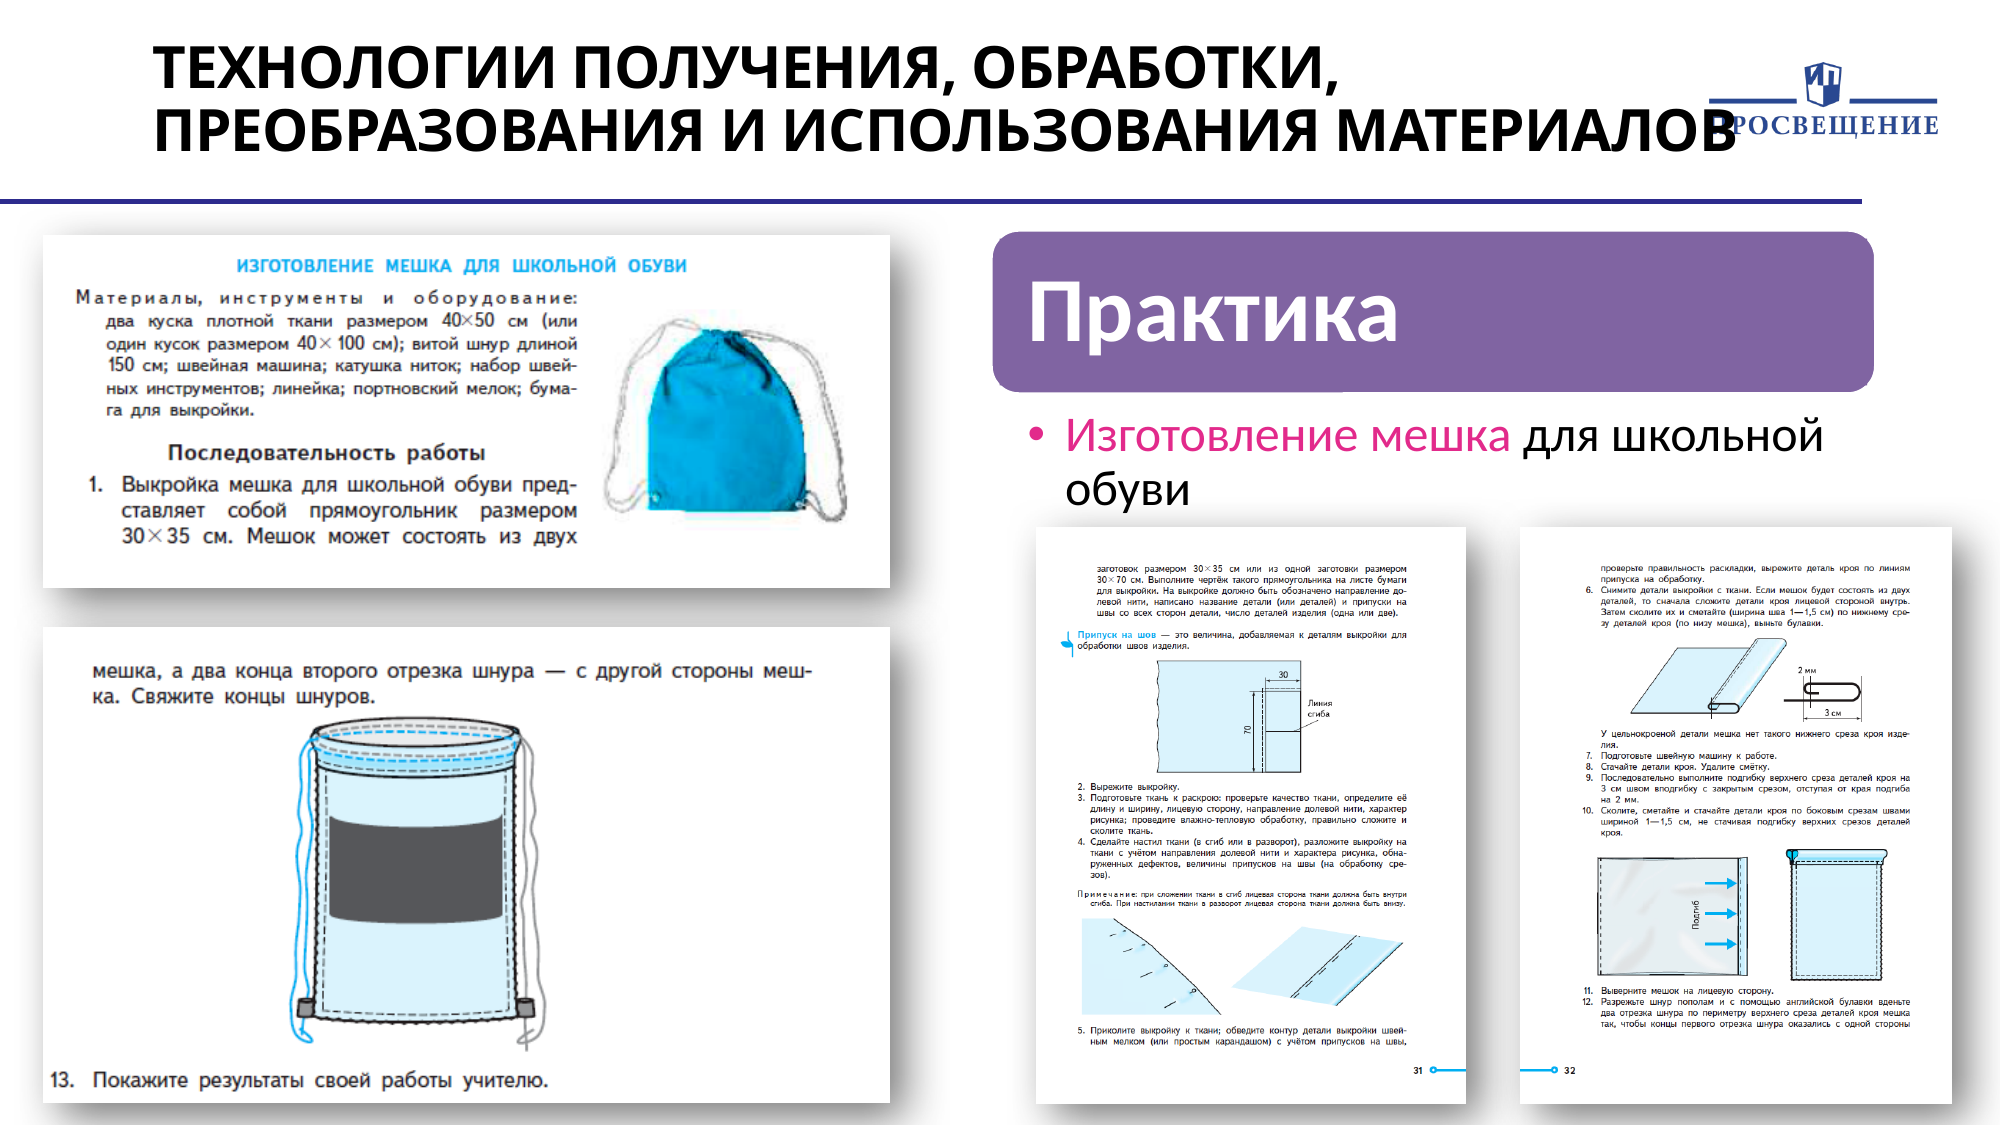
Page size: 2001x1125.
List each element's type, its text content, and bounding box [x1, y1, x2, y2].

picture [43, 627, 890, 1104]
picture [1036, 527, 1466, 1104]
picture [1863, 62, 1938, 139]
list Изготовление мешка для школьной обуви [1012, 401, 1863, 1014]
picture [1520, 527, 1952, 1104]
title ТЕХНОЛОГИИ ПОЛУЧЕНИЯ, ОБРАБОТКИ, ПРЕОБРАЗОВАНИЯ И ИСПОЛЬЗОВАНИЯ МАТЕРИАЛОВ [137, 0, 1863, 202]
picture [43, 235, 890, 588]
